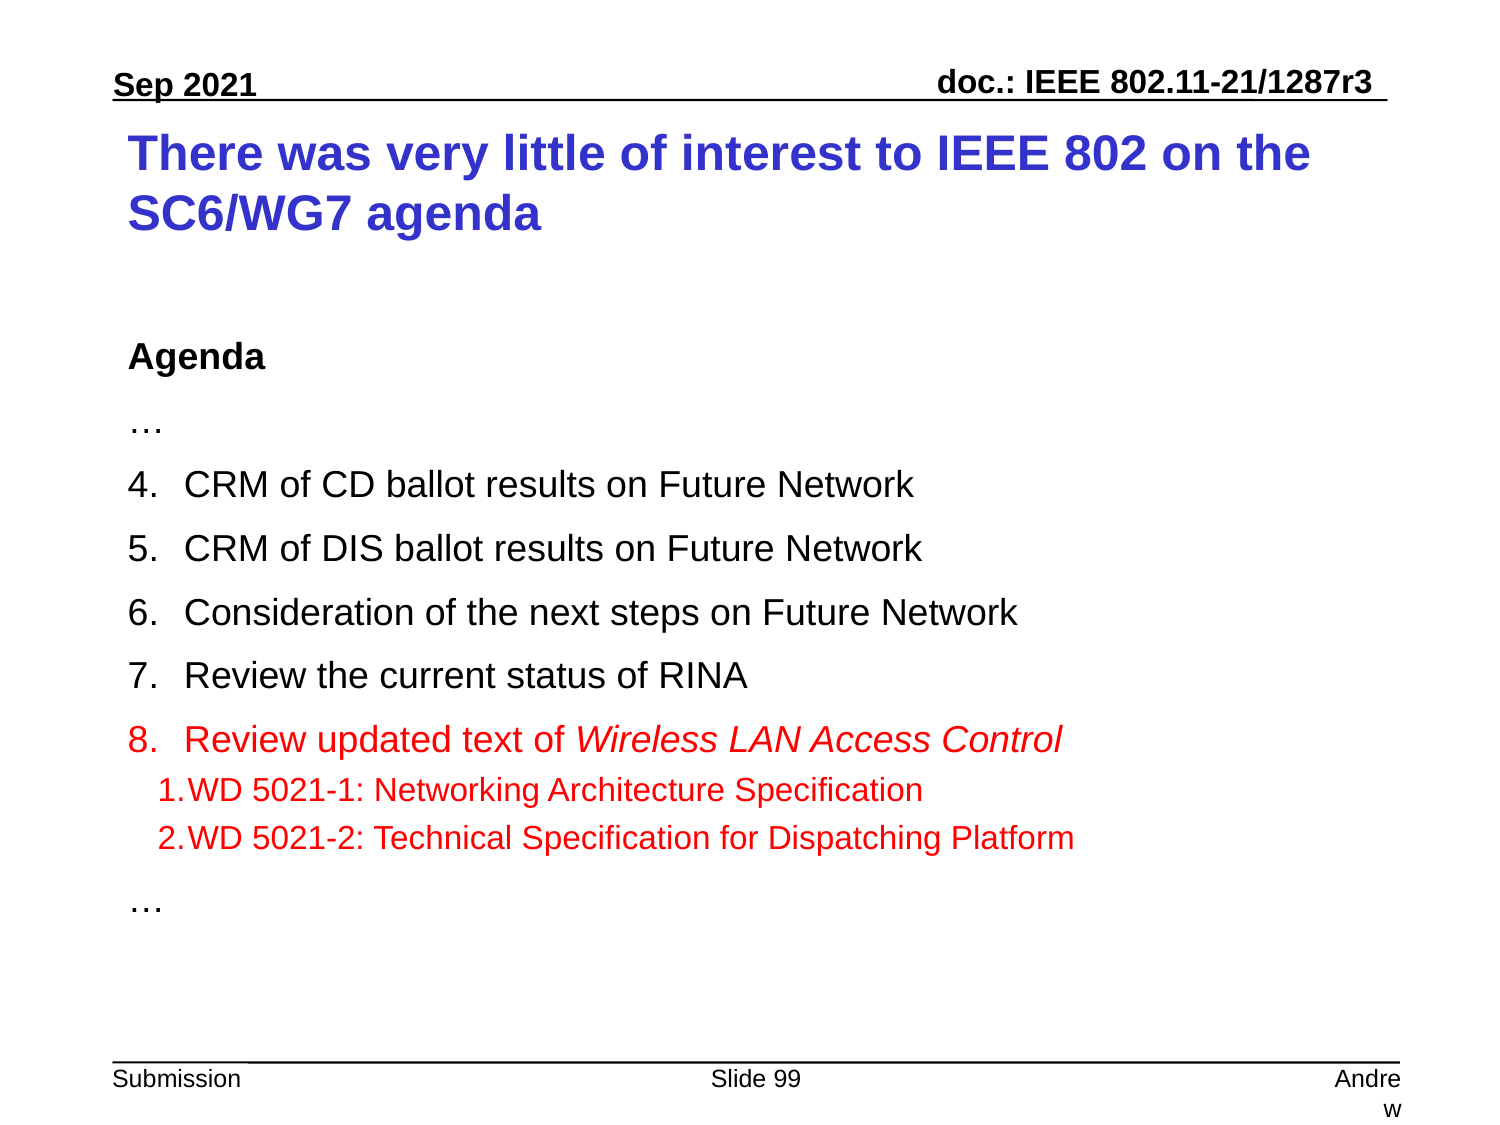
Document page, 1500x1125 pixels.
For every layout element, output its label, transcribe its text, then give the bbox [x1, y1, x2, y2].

title There was very little of interest to IEEE 802 on the SC6/WG7 agenda [112, 112, 1388, 288]
footer Andrew Myles, Cisco [1320, 1061, 1402, 1093]
slide_number Slide 99 [709, 1061, 803, 1093]
list Agenda … CRM of CD ballot results on Future Network CRM of DIS ballot results on Future Network Consideration of the next steps on Future Network Review the current status of RINA Review updated text of Wireless LAN Access Control WD 5021-1: Networking Architecture Specification WD 5021-2: Technical Specification for Dispatching Platform … [112, 324, 1388, 1000]
